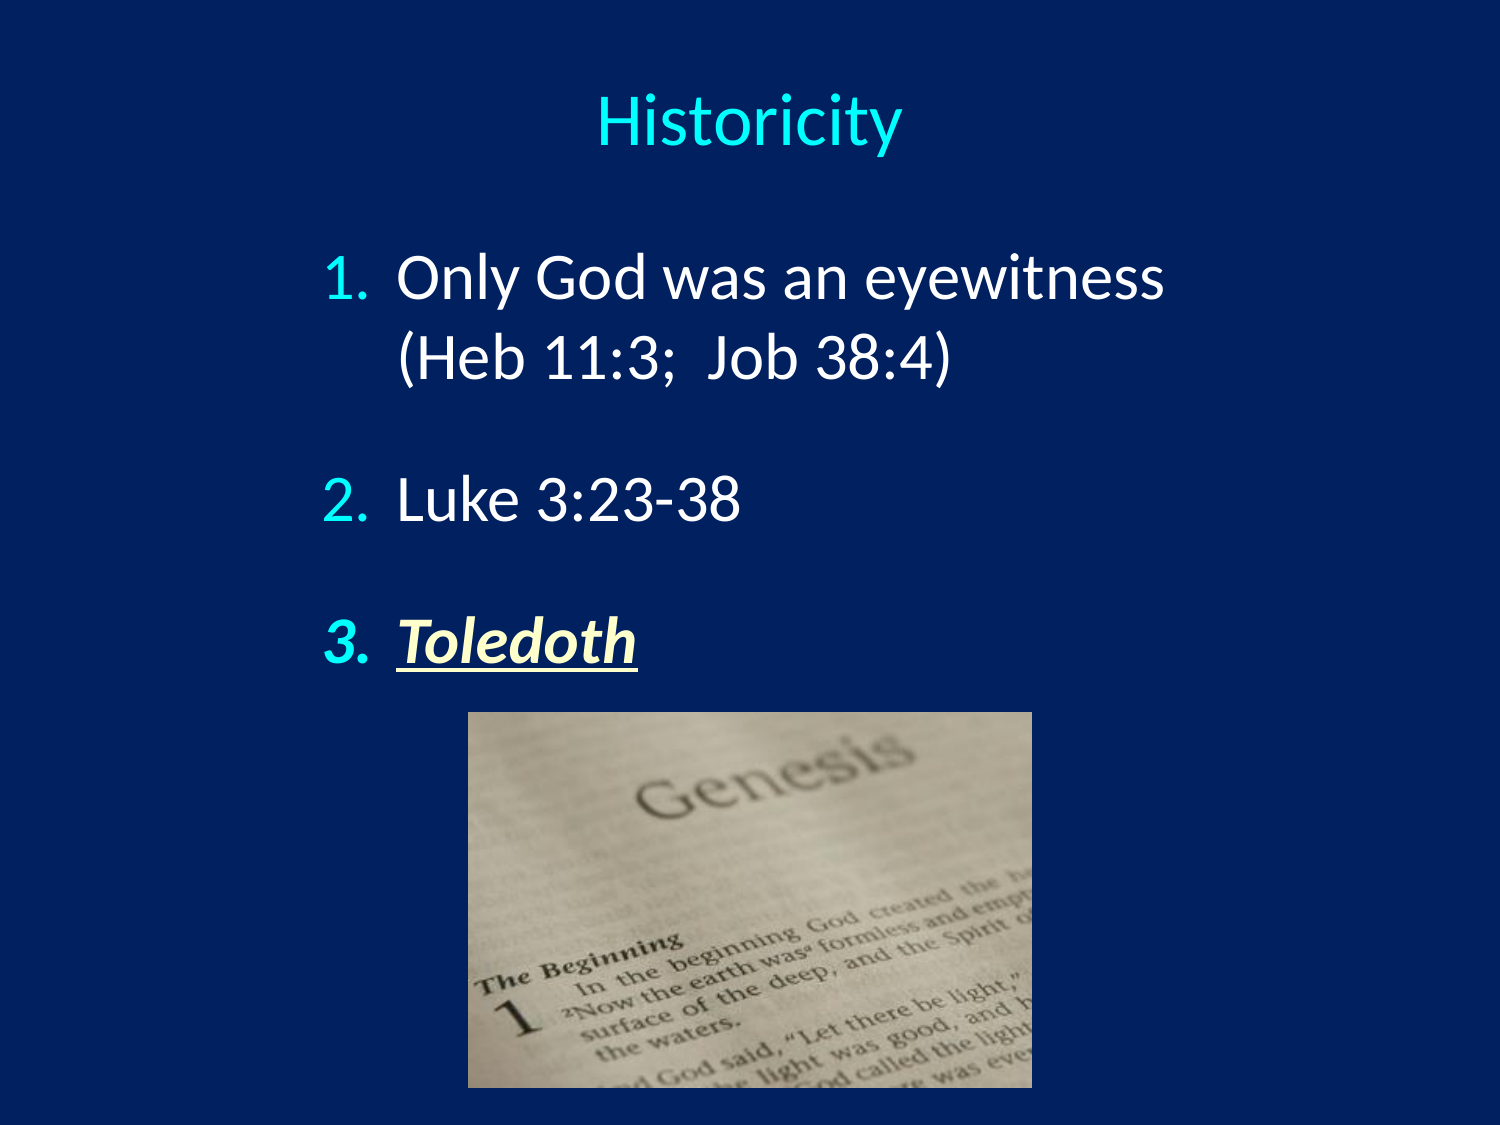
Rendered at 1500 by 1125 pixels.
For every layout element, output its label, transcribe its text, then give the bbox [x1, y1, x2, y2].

picture [468, 712, 1032, 1088]
list Only God was an eyewitness (Heb 11:3; Job 38:4) Luke 3:23-38 Toledoth [305, 224, 1194, 701]
title Historicity [112, 37, 1388, 194]
